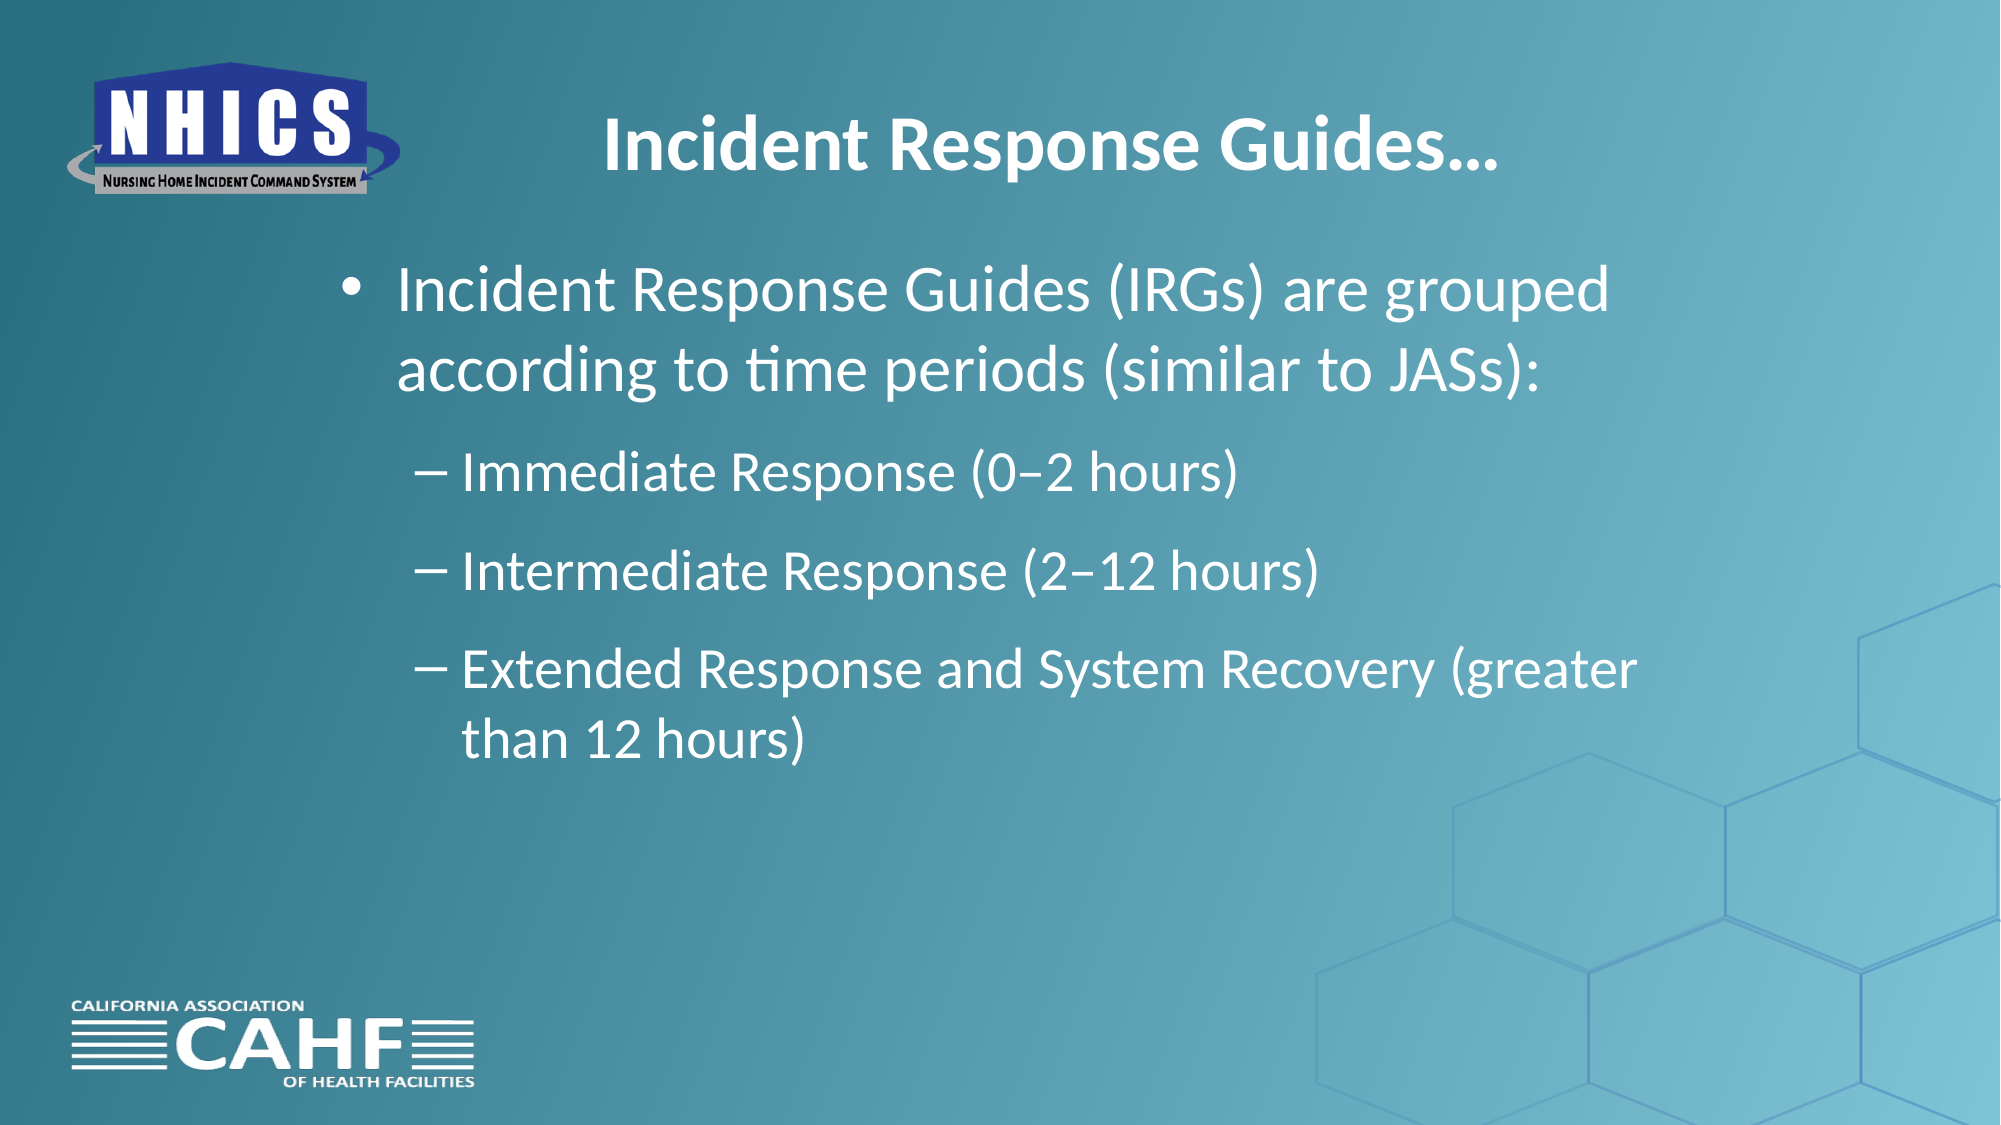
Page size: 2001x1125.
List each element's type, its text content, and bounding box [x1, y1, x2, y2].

picture [67, 62, 400, 194]
title Incident Response Guides… [587, 45, 1675, 233]
picture [66, 999, 479, 1088]
list Incident Response Guides (IRGs) are grouped according to time periods (similar to JASs): Immediate Response (0–2 hours) Intermediate Response (2–12 hours) Extended Response and System Recovery (greater than 12 hours) [324, 237, 1675, 980]
